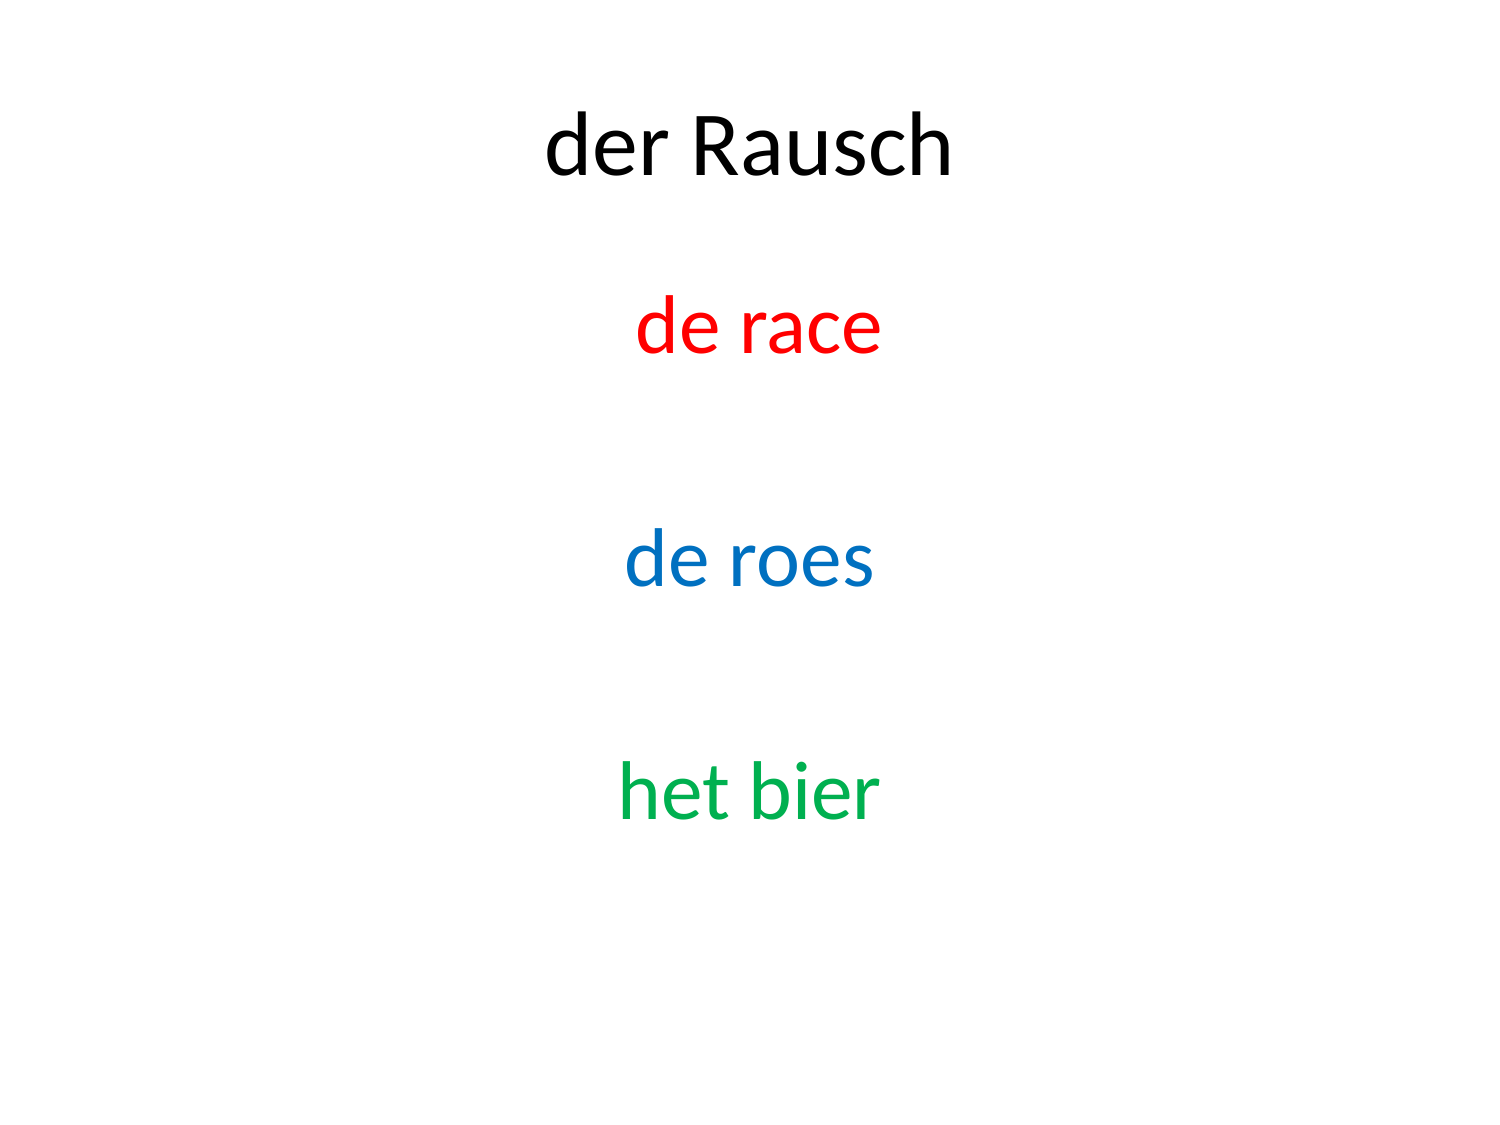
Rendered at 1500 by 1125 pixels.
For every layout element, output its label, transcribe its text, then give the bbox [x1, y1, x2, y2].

title der Rausch [75, 45, 1425, 233]
list de race de roes het bier [75, 262, 1425, 1005]
